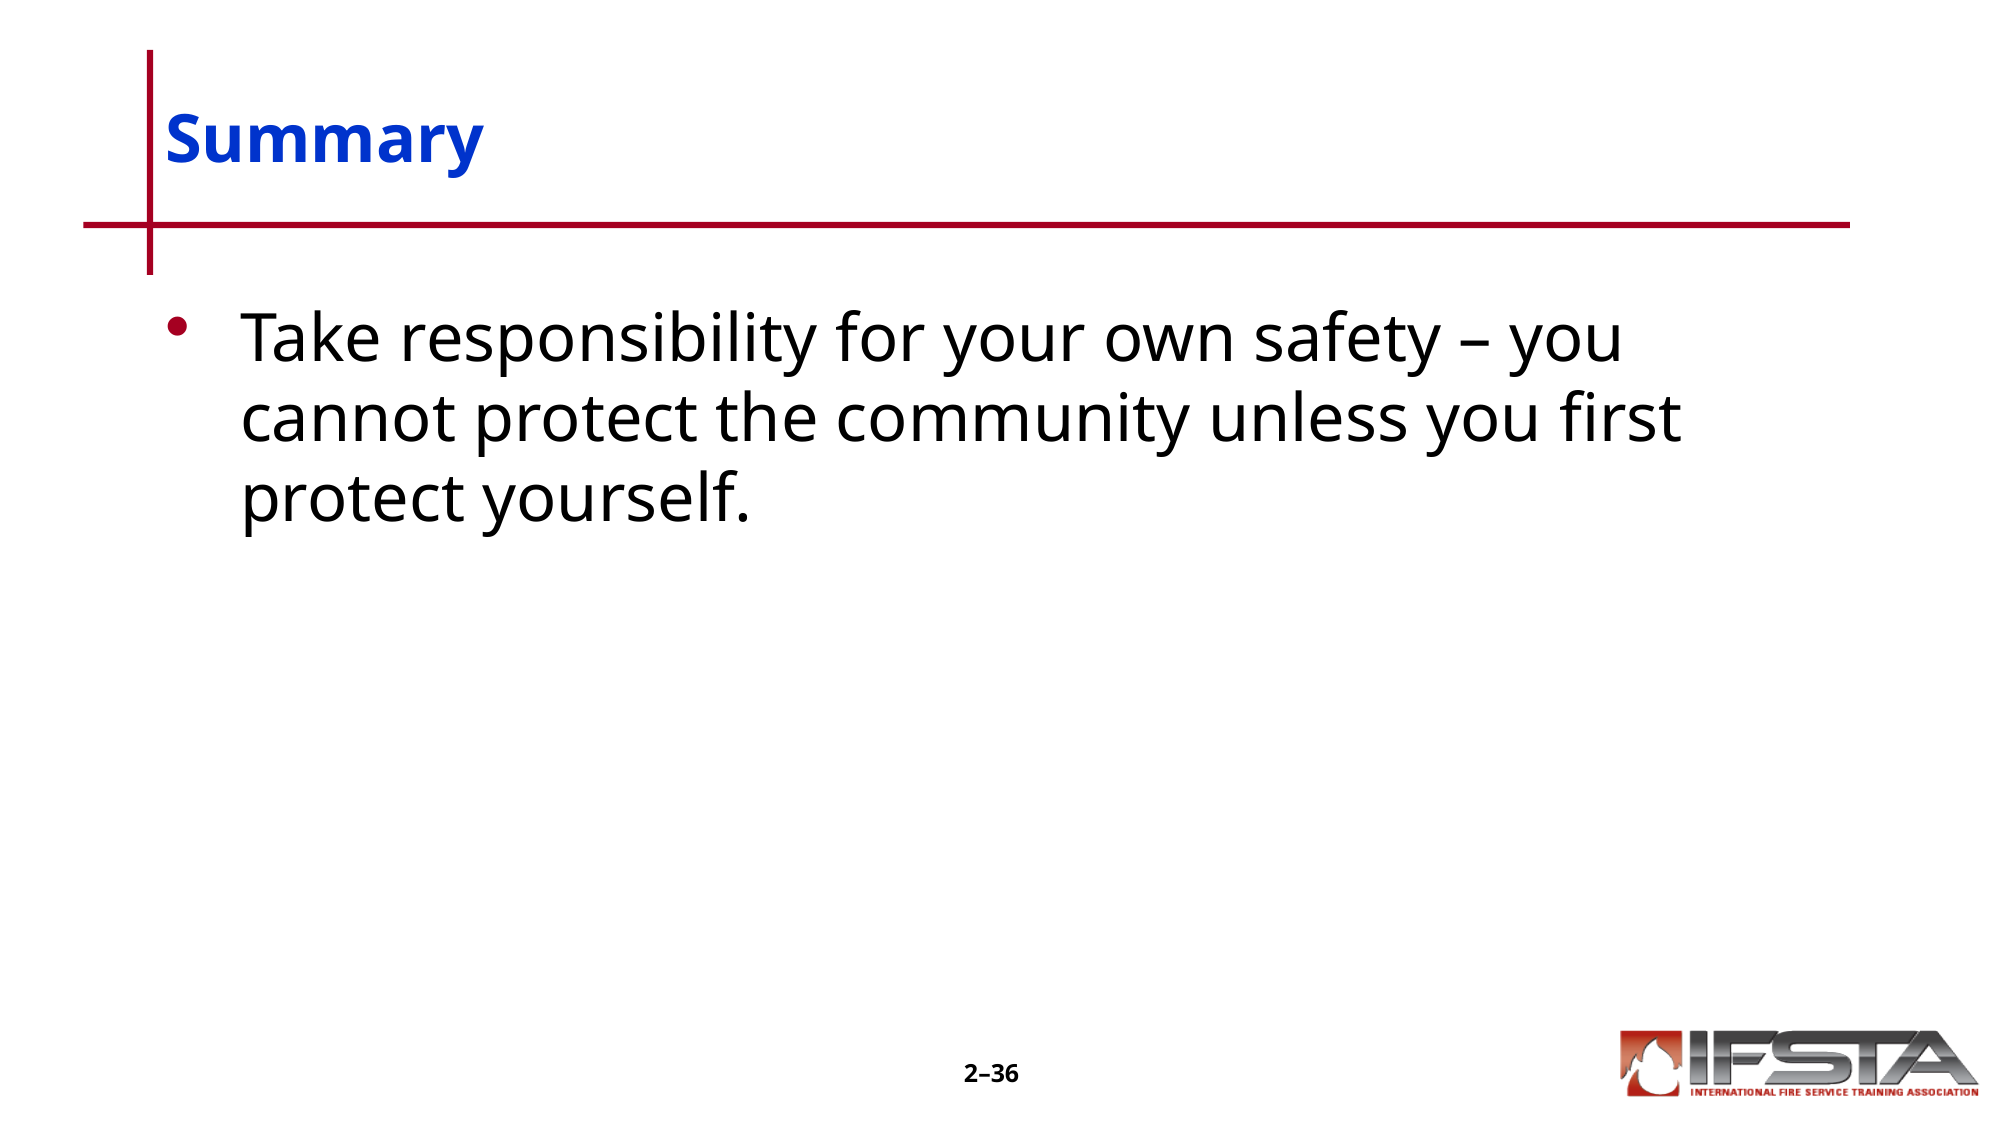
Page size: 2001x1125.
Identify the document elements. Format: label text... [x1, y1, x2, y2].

slide_number 2–36 [783, 1050, 1200, 1125]
title Summary [150, 50, 1850, 238]
list Take responsibility for your own safety – you cannot protect the community unless you first protect yourself. [150, 287, 1850, 1000]
picture [1620, 1030, 1980, 1099]
